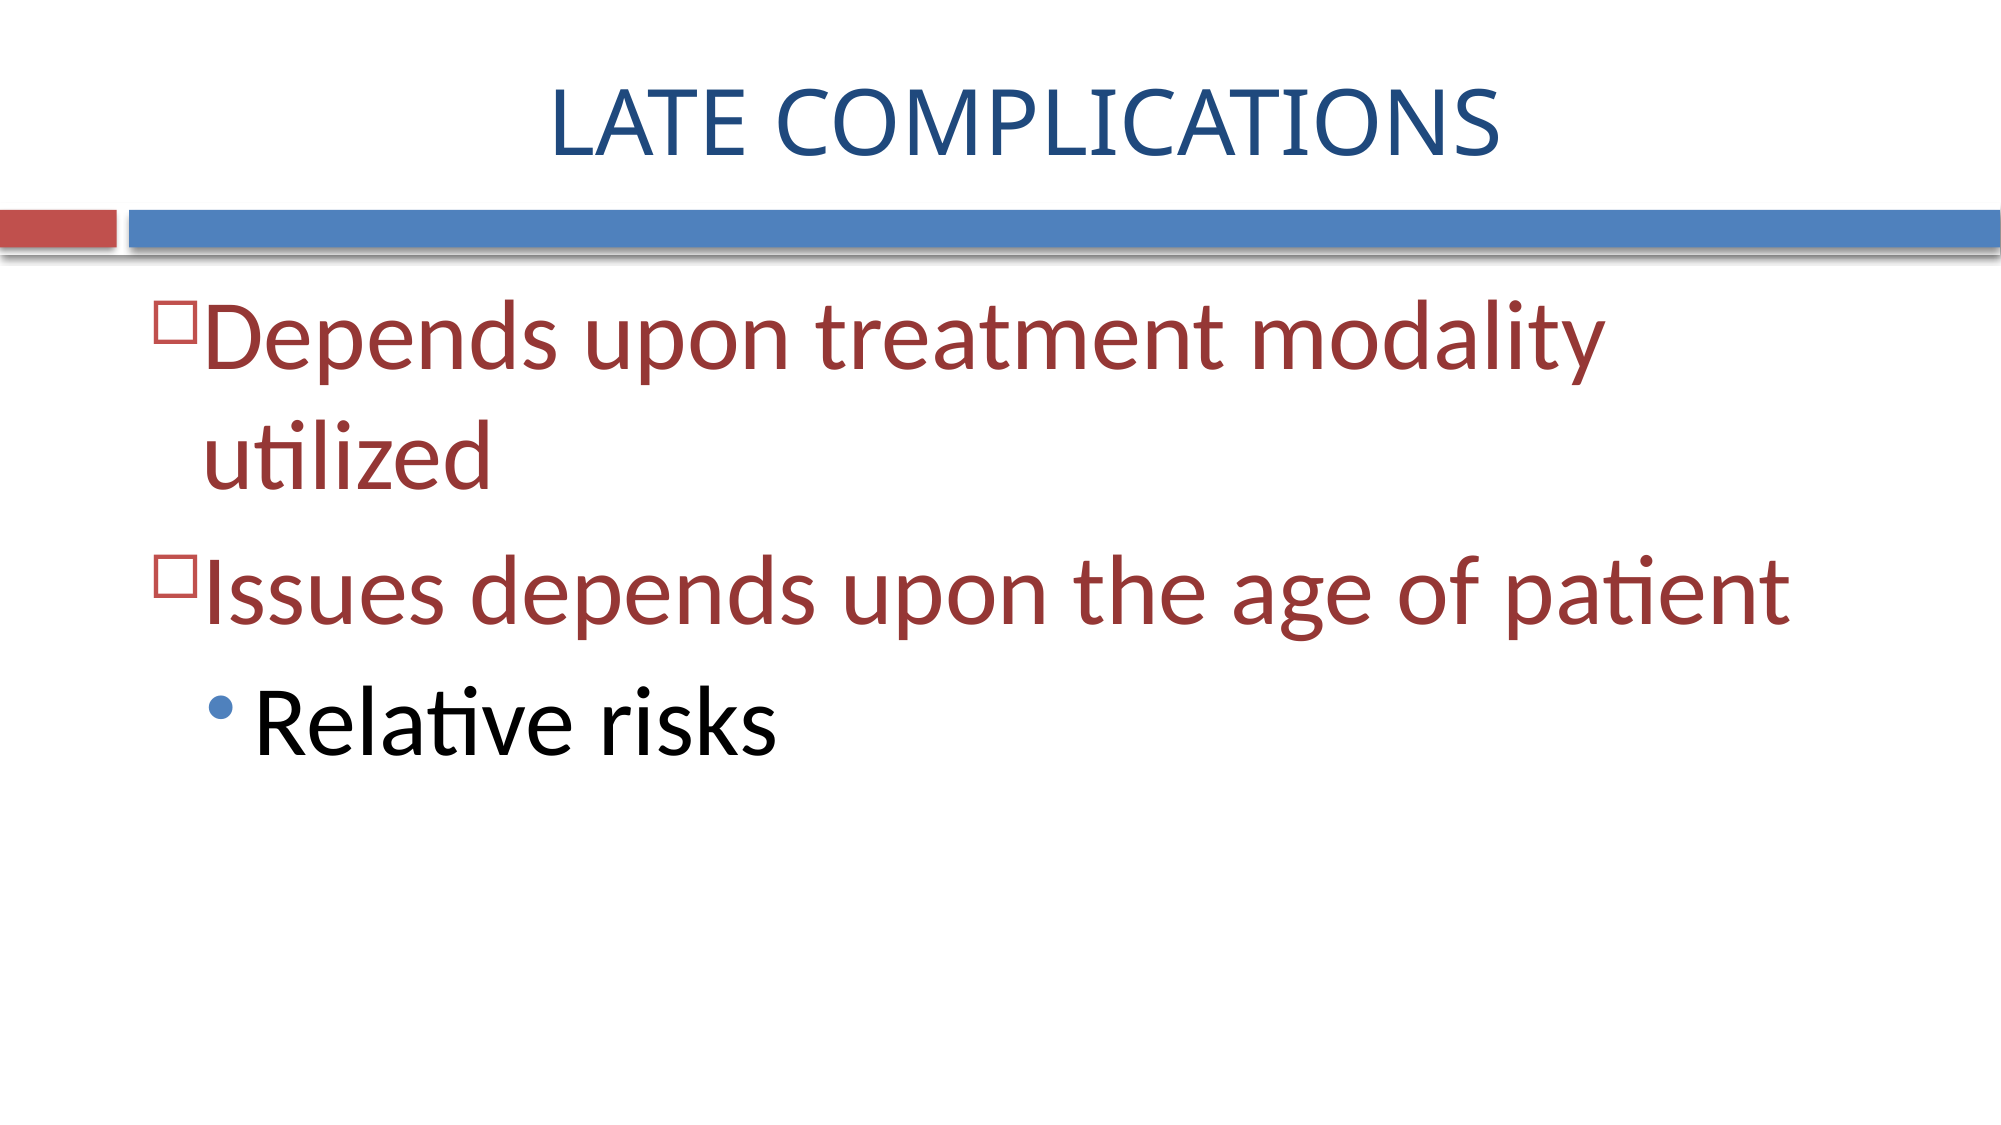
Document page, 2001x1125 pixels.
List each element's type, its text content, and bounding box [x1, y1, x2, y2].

title LATE COMPLICATIONS [133, 37, 1918, 201]
list Depends upon treatment modality utilized Issues depends upon the age of patient Relative risks [133, 262, 1918, 1001]
